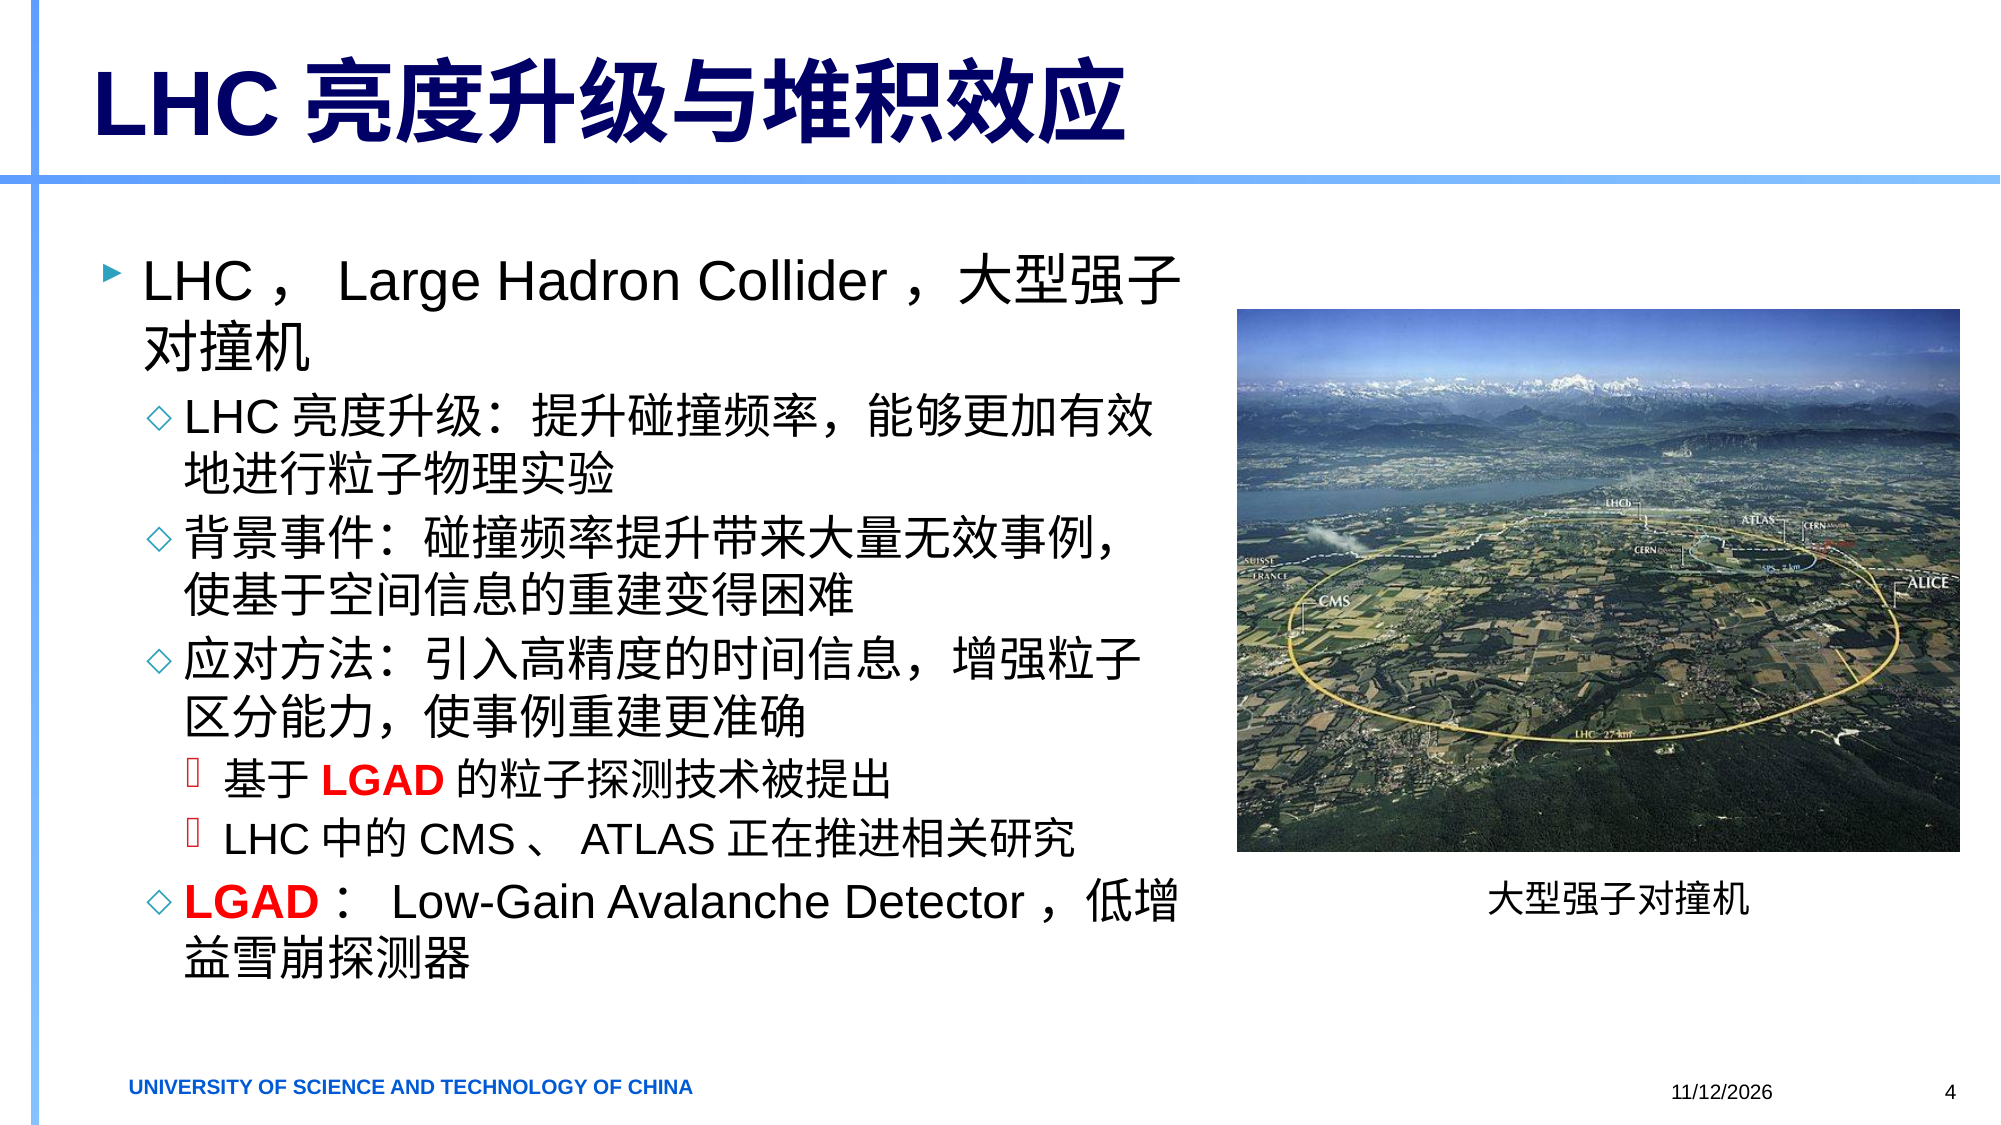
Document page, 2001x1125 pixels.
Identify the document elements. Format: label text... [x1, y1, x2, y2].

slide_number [1656, 1051, 1891, 1112]
list LHC，Large Hadron Collider，大型强子对撞机 LHC亮度升级：提升碰撞频率，能够更加有效地进行粒子物理实验 背景事件：碰撞频率提升带来大量无效事例，使基于空间信息的重建变得困难 应对方法：引入高精度的时间信息，增强粒子区分能力，使事例重建更准确 基于LGAD的粒子探测技术被提出 LHC中的CMS、ATLAS正在推进相关研究 LGAD：Low-Gain Avalanche Detector，低增益雪崩探测器 [67, 236, 1204, 980]
text_box 大型强子对撞机 [1472, 867, 1768, 928]
title LHC亮度升级与堆积效应 [78, 33, 1879, 164]
slide_number 4 [1891, 1051, 1972, 1112]
picture [1236, 309, 1961, 853]
